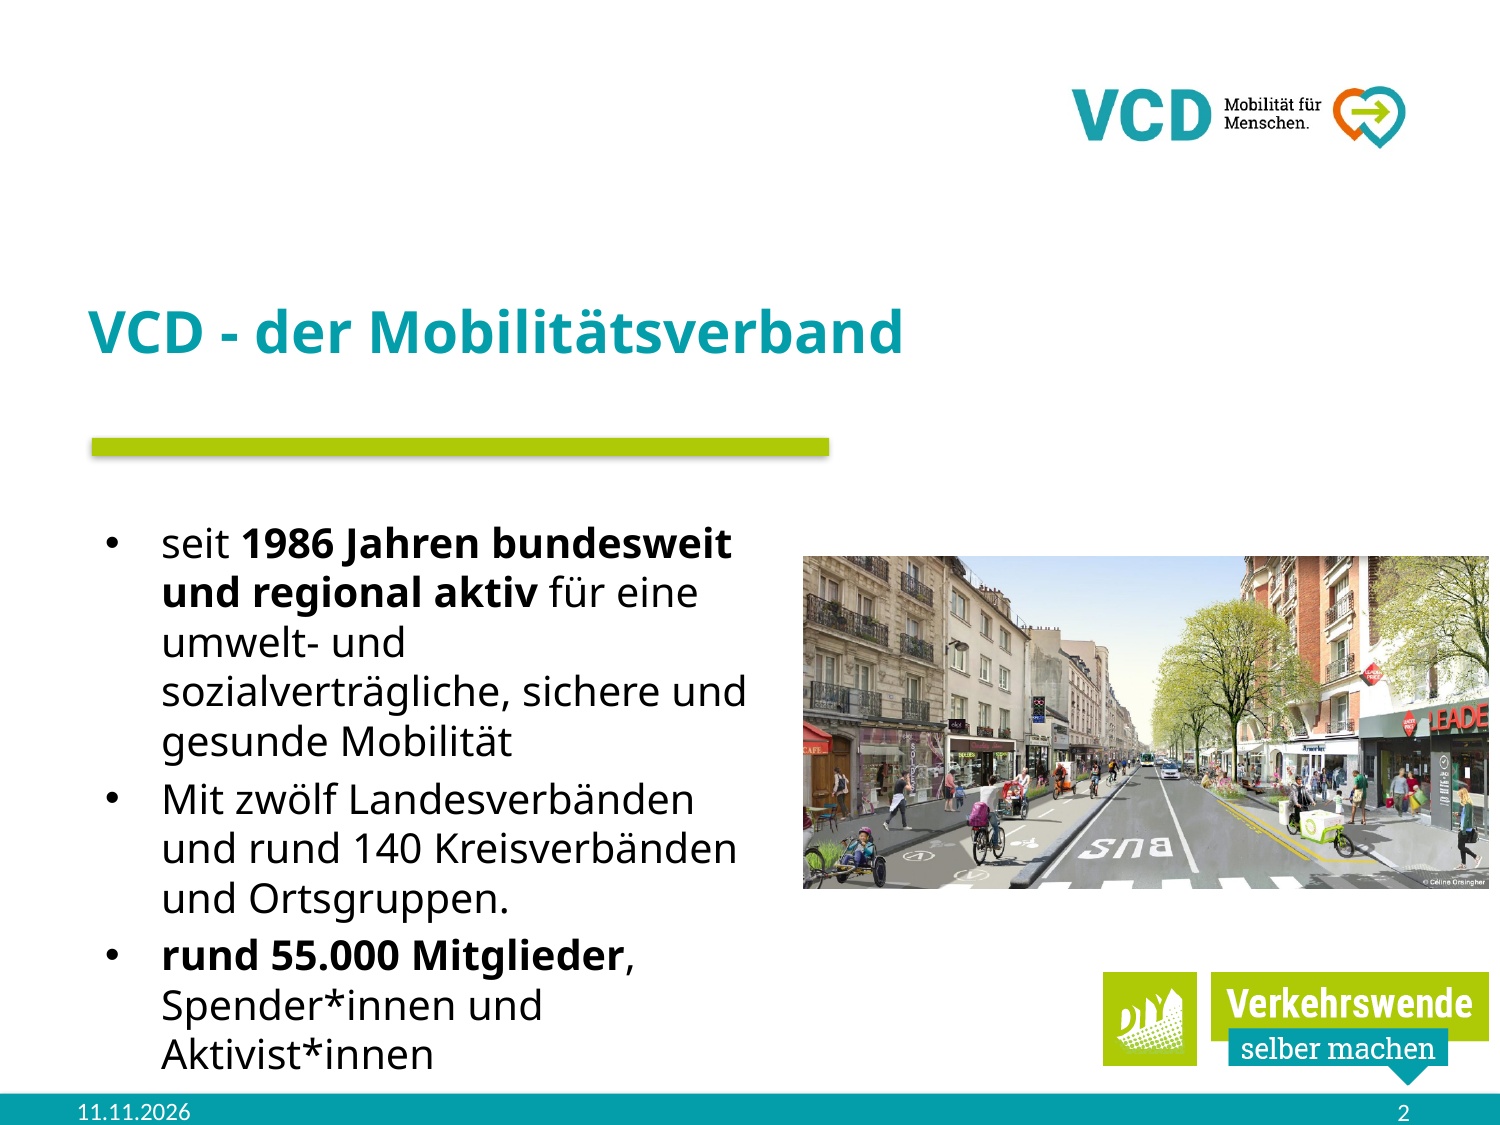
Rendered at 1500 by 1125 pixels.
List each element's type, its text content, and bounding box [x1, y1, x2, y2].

title VCD - der Mobilitätsverband [73, 236, 1180, 424]
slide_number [61, 1091, 658, 1125]
picture [803, 556, 1489, 890]
picture [1045, 63, 1431, 166]
list seit 1986 Jahren bundesweit und regional aktiv für eine umwelt- und sozialverträgliche, sichere und gesunde Mobilität Mit zwölf Landesverbänden und rund 140 Kreisverbänden und Ortsgruppen. rund 55.000 Mitglieder, Spender*innen und Aktivist*innen [90, 509, 775, 1092]
slide_number 2 [1074, 1092, 1425, 1125]
picture [1103, 972, 1489, 1086]
